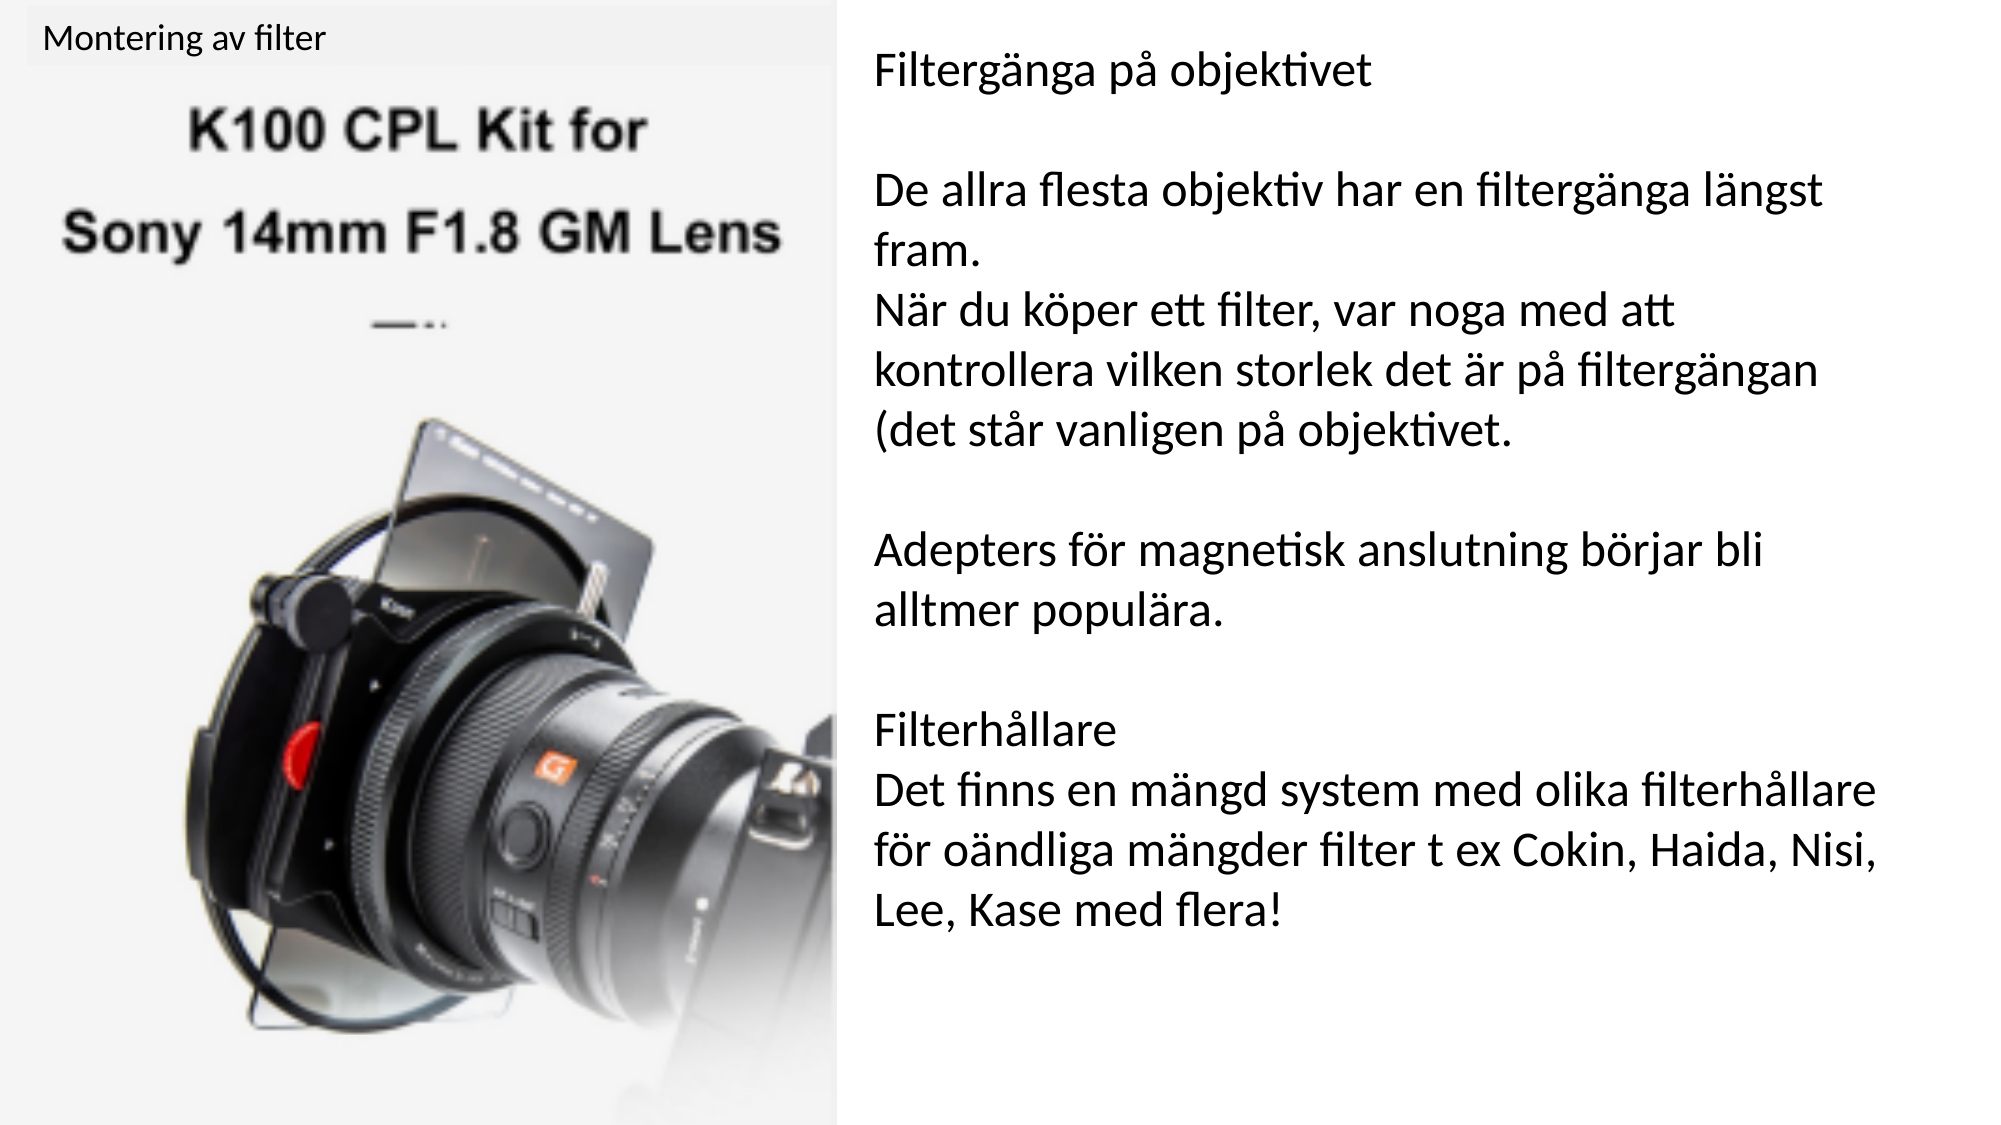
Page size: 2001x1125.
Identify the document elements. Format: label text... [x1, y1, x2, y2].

picture [0, 0, 837, 1125]
text_box Filtergänga på objektivet De allra flesta objektiv har en filtergänga längst fram. När du köper ett filter, var noga med att kontrollera vilken storlek det är på filtergängan (det står vanligen på objektivet. Adepters för magnetisk anslutning börjar bli alltmer populära. Filterhållare Det finns en mängd system med olika filterhållare för oändliga mängder filter t ex Cokin, Haida, Nisi, Lee, Kase med flera! [858, 28, 1909, 944]
